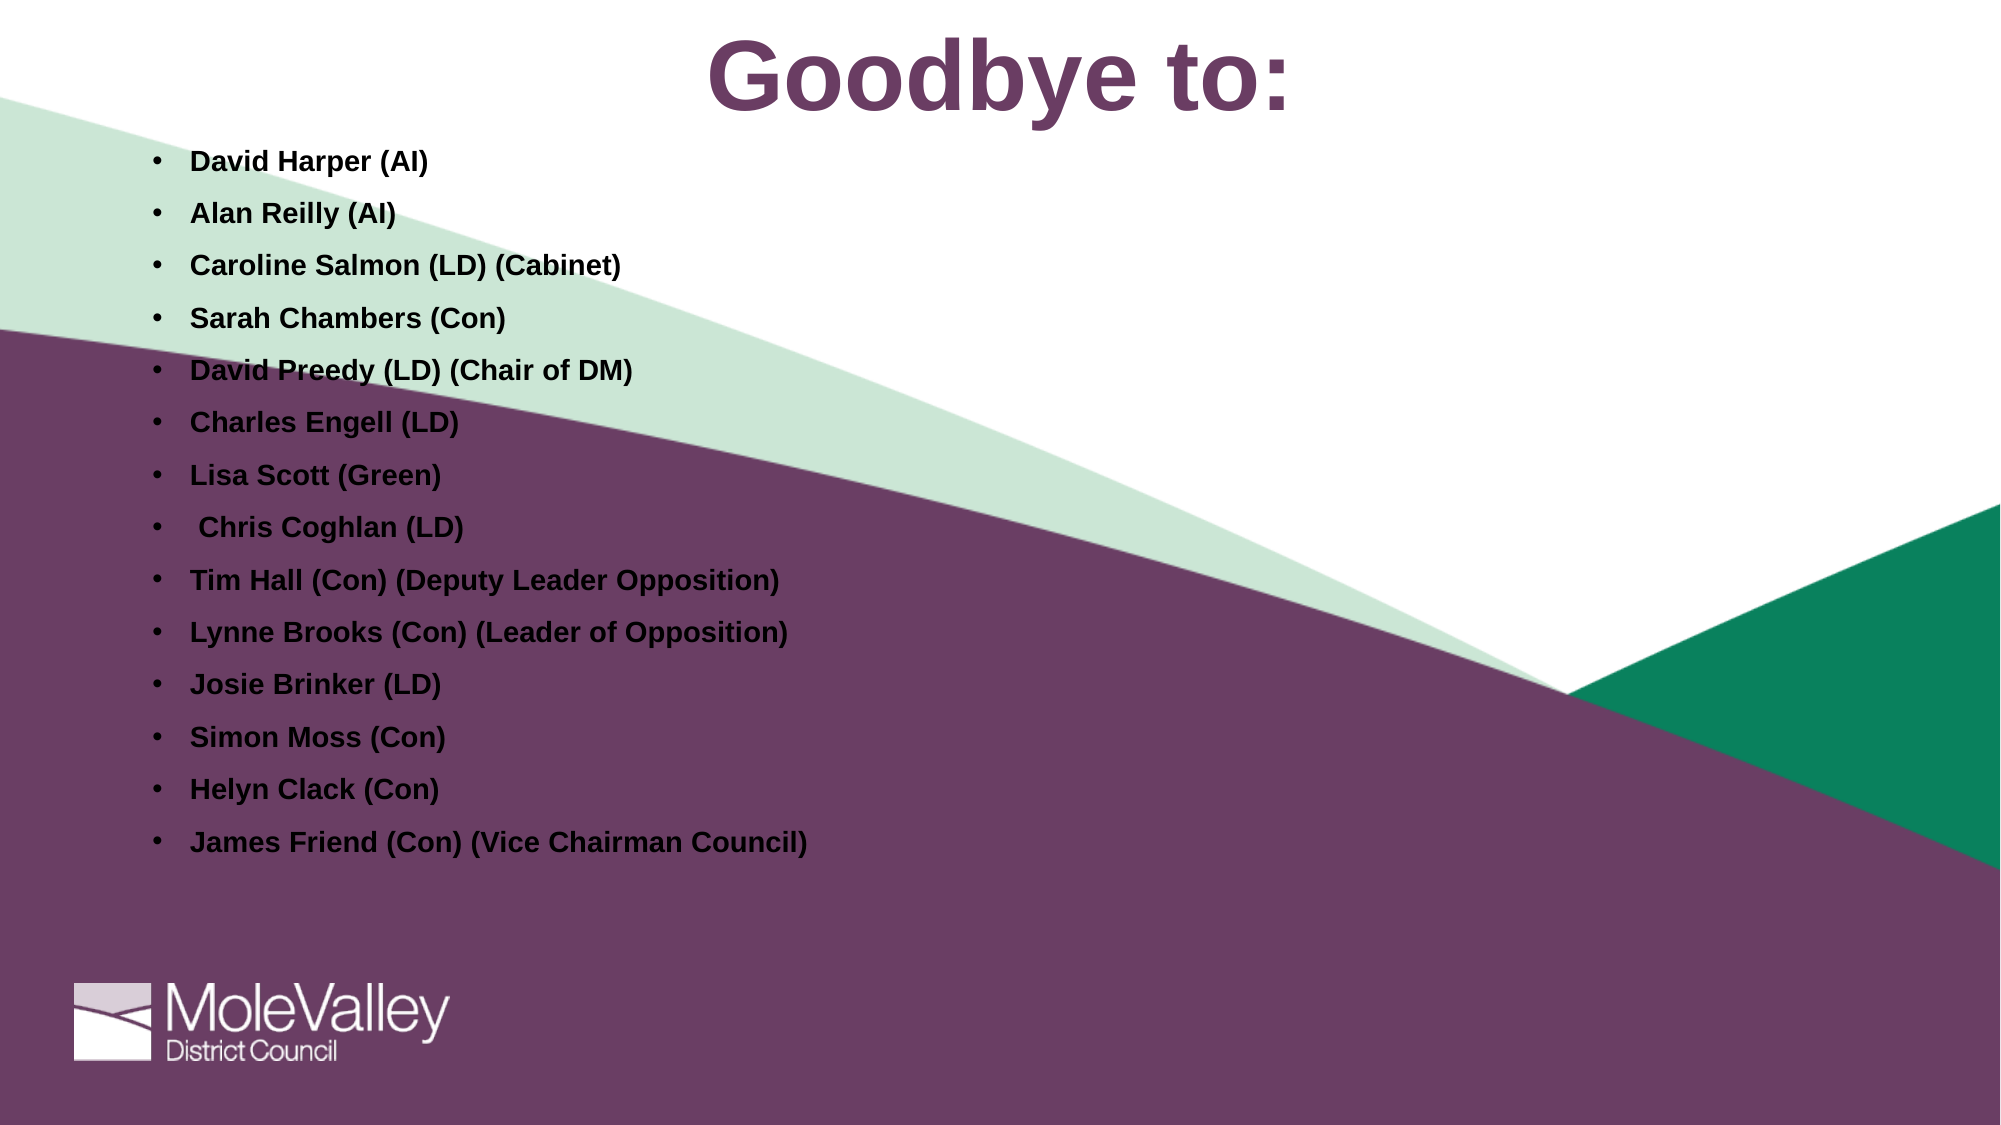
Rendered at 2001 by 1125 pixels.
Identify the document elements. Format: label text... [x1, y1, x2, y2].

picture [0, 0, 2001, 1125]
title Goodbye to: [137, 29, 1863, 138]
list David Harper (AI) Alan Reilly (AI) Caroline Salmon (LD) (Cabinet) Sarah Chambers (Con) David Preedy (LD) (Chair of DM) Charles Engell (LD) Lisa Scott (Green) Chris Coghlan (LD) Tim Hall (Con) (Deputy Leader Opposition) Lynne Brooks (Con) (Leader of Opposition) Josie Brinker (LD) Simon Moss (Con) Helyn Clack (Con) James Friend (Con) (Vice Chairman Council) [137, 138, 1931, 1070]
